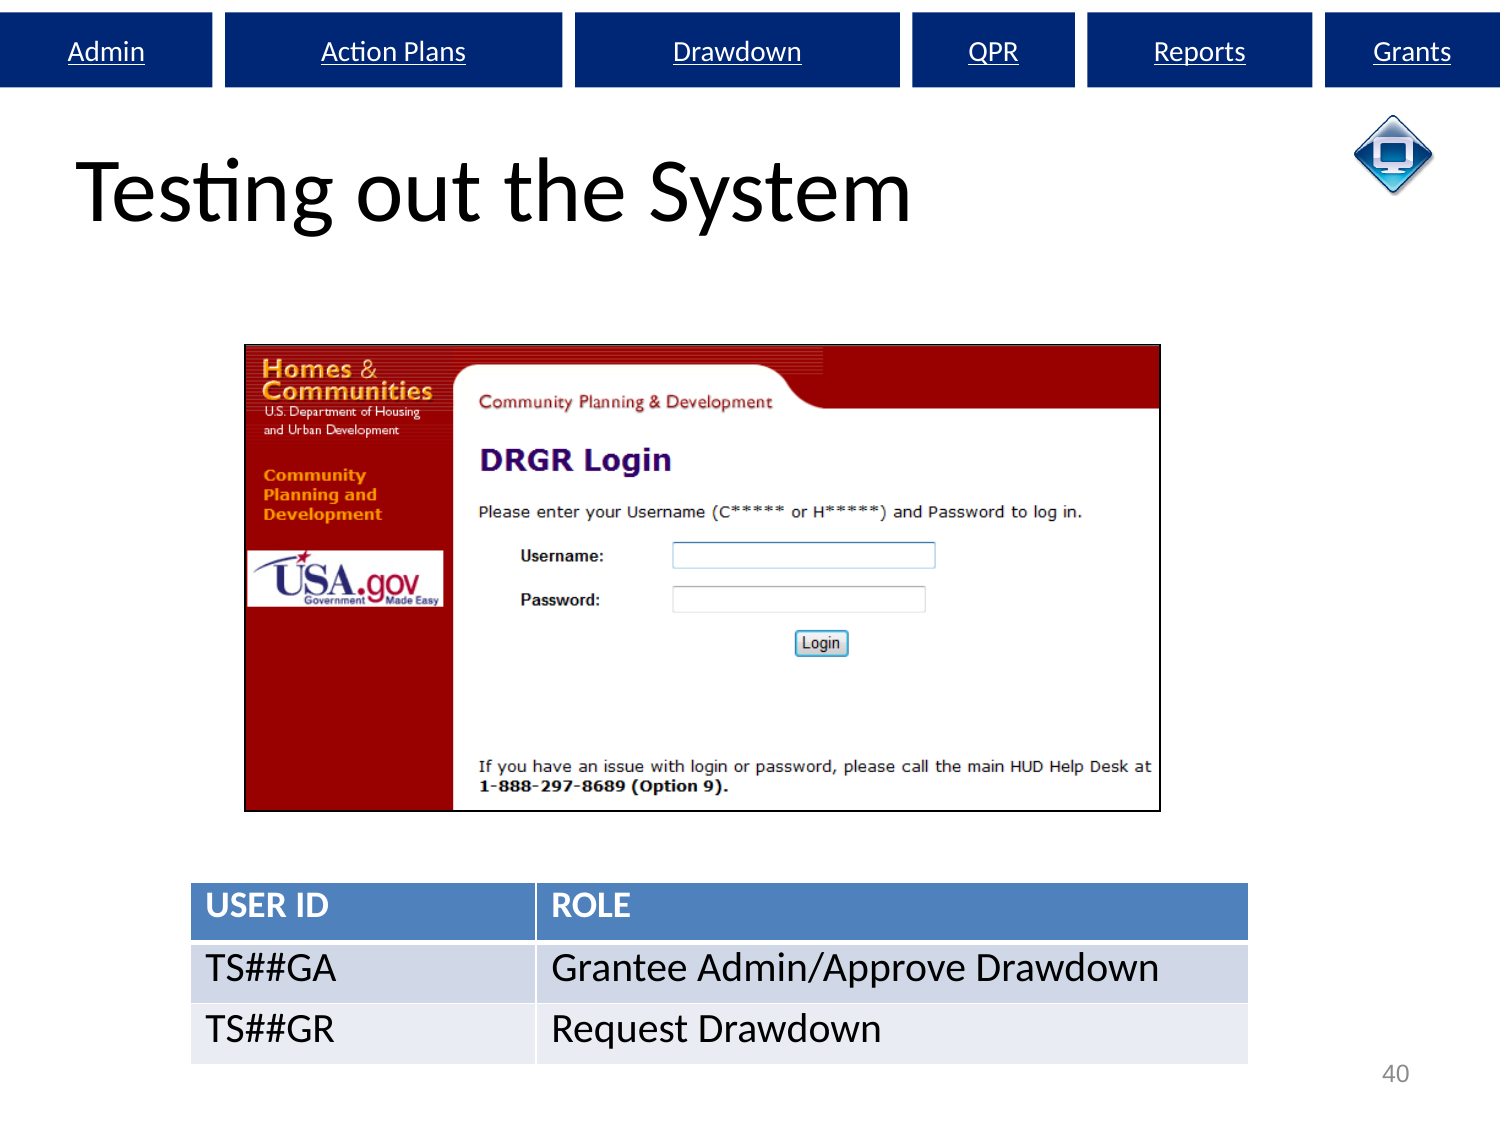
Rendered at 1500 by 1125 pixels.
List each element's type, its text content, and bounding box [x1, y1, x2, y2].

table_header ROLE [537, 883, 1248, 940]
slide_number 40 [1074, 1042, 1425, 1103]
table_cell TS##GR [191, 1004, 535, 1064]
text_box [0, 12, 1500, 88]
text_box Testing out the System [74, 102, 1425, 261]
table_cell TS##GA [191, 945, 535, 1003]
table_cell Request Drawdown [537, 1004, 1248, 1064]
table_header USER ID [191, 883, 535, 940]
picture [1351, 112, 1435, 196]
table_cell Grantee Admin/Approve Drawdown [537, 945, 1248, 1003]
picture [245, 344, 1160, 811]
